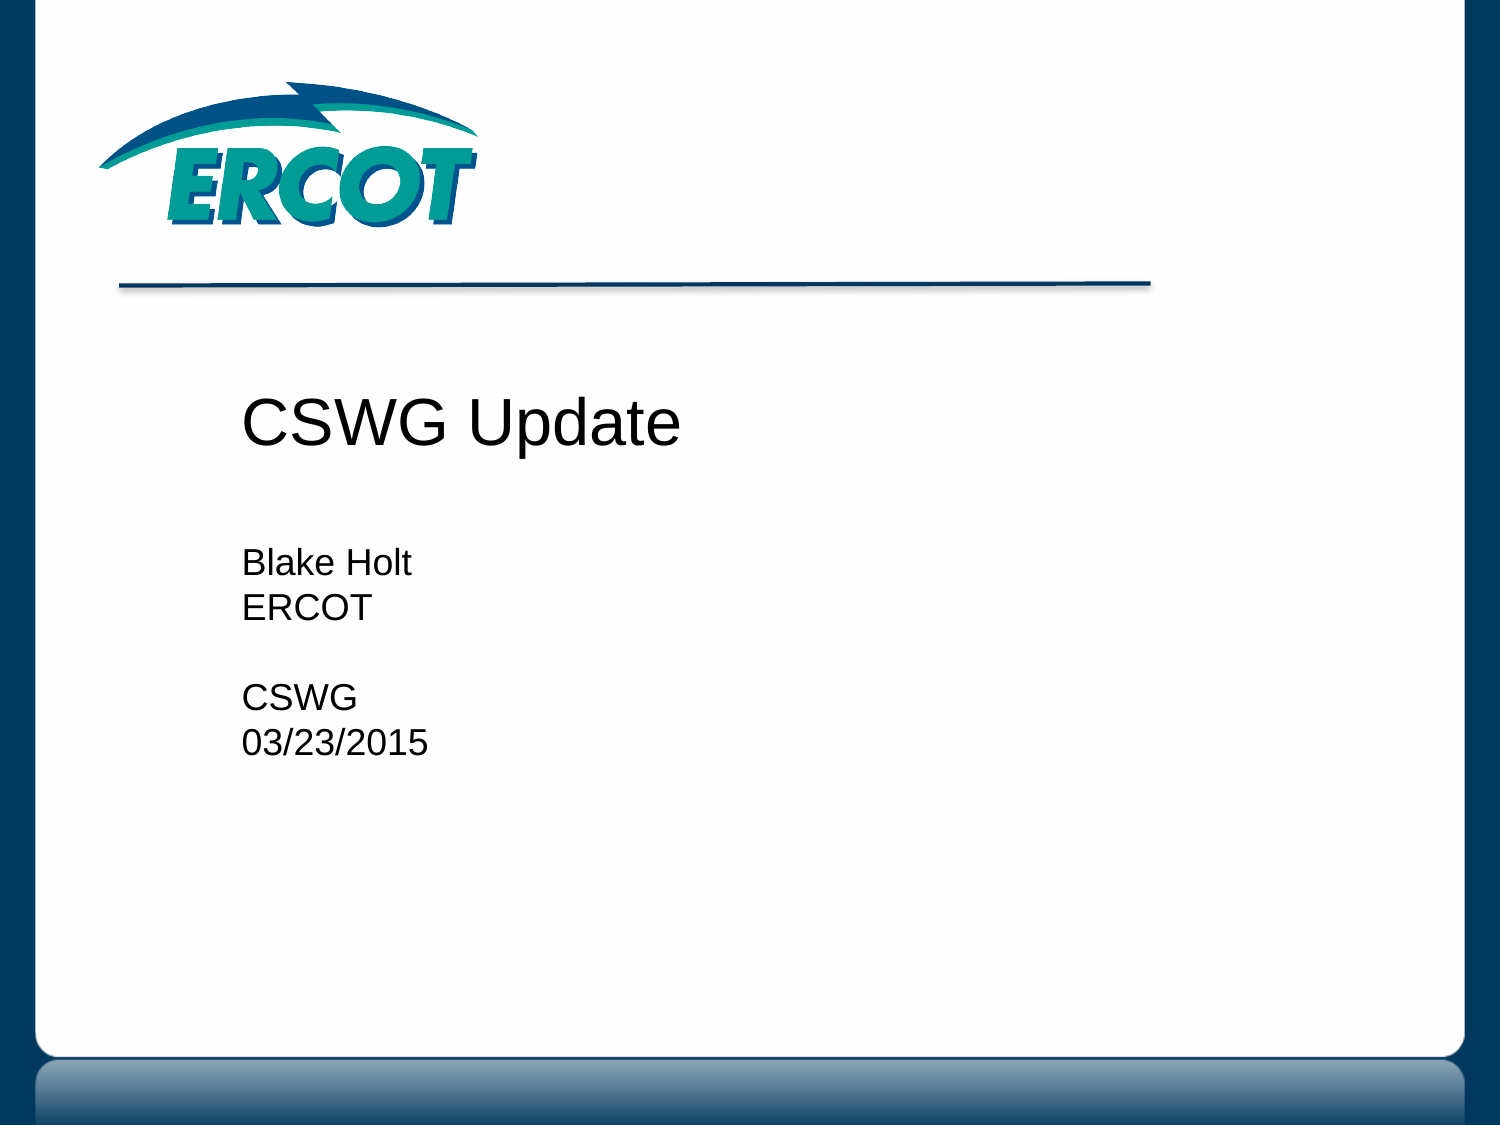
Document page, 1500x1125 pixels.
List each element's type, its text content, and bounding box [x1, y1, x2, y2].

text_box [88, 68, 1357, 385]
text_box CSWG Update Blake Holt ERCOT CSWG 03/23/2015 [226, 393, 1187, 771]
picture [35, 0, 1465, 1125]
